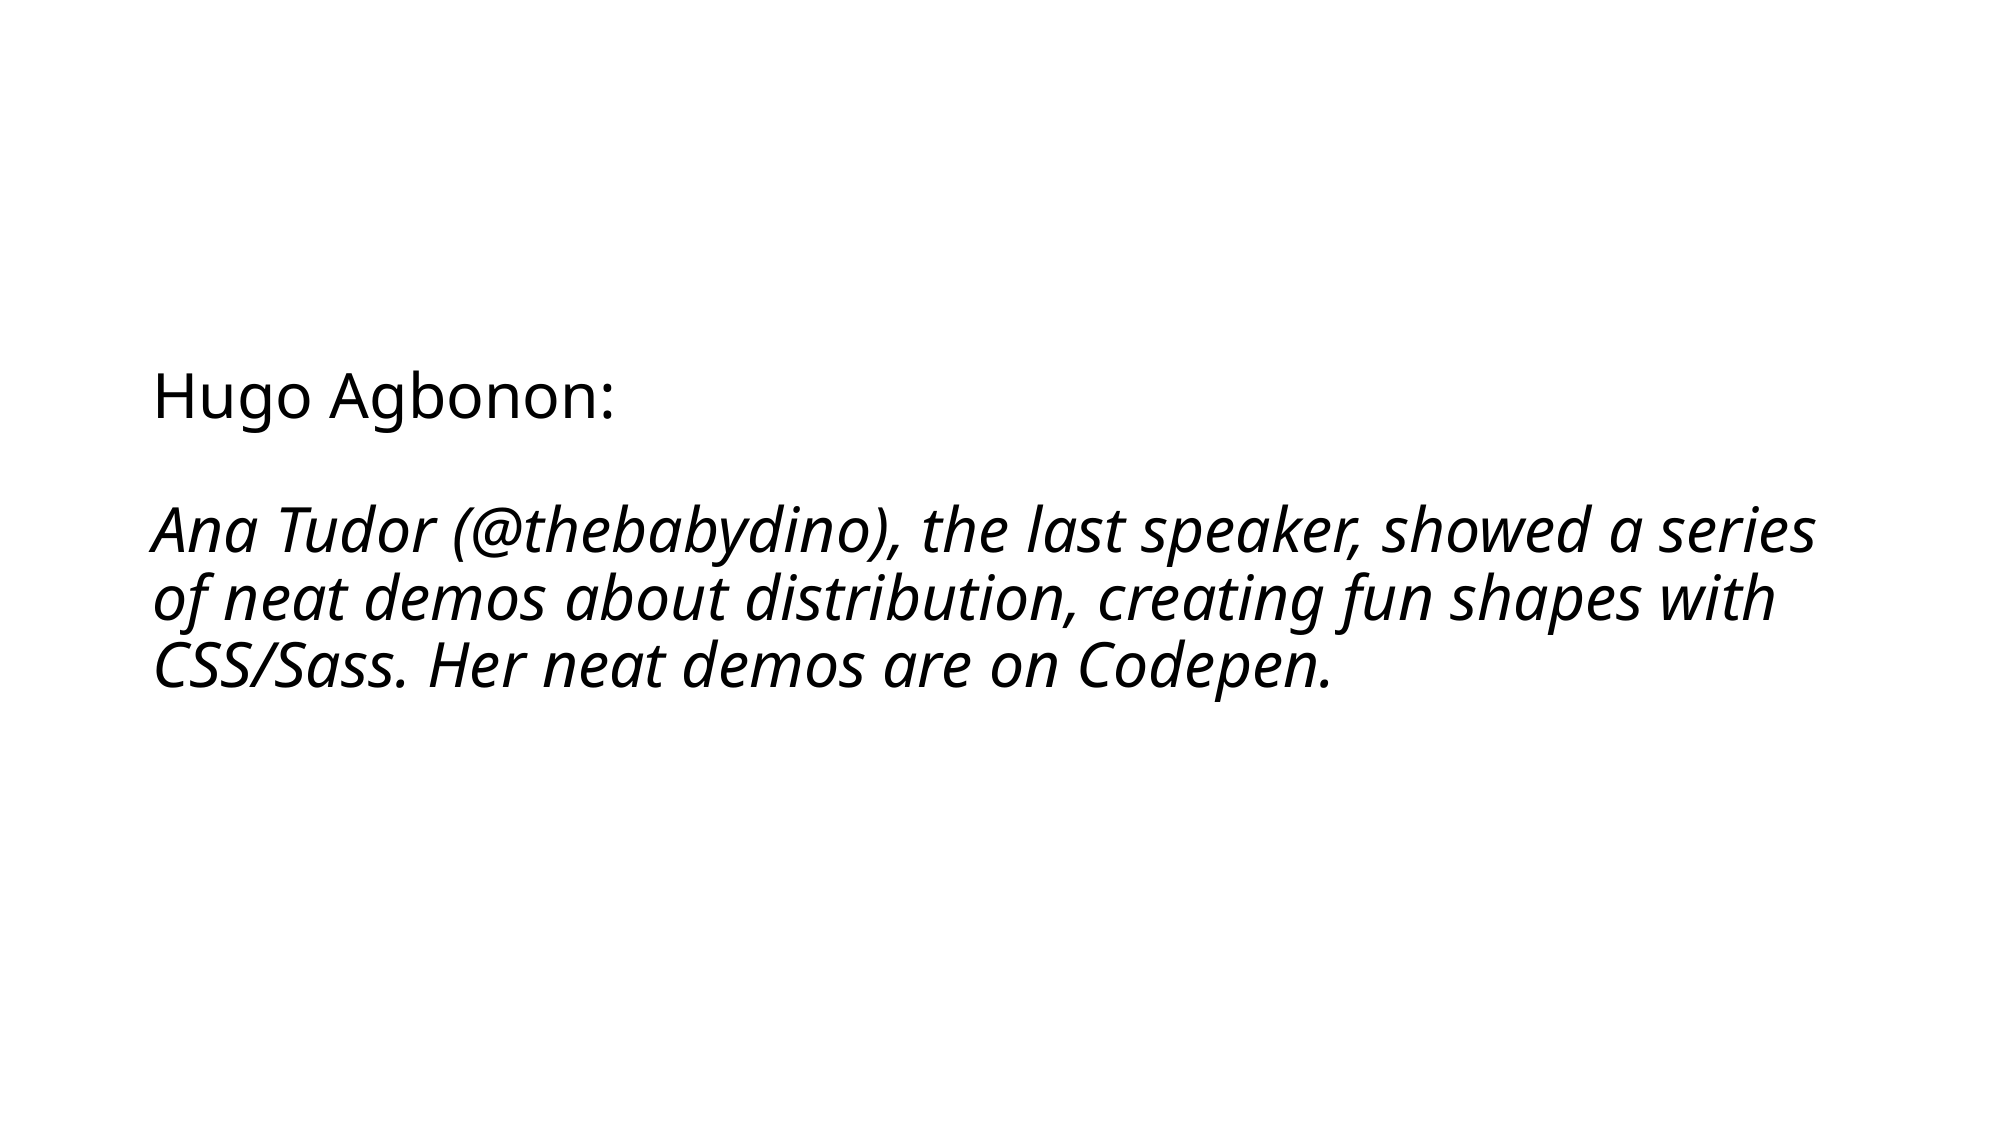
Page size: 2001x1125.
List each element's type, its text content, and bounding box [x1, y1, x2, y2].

title Hugo Agbonon: Ana Tudor (@thebabydino), the last speaker, showed a series of neat demos about distribution, creating fun shapes with CSS/Sass. Her neat demos are on Codepen. [137, 59, 1863, 1006]
